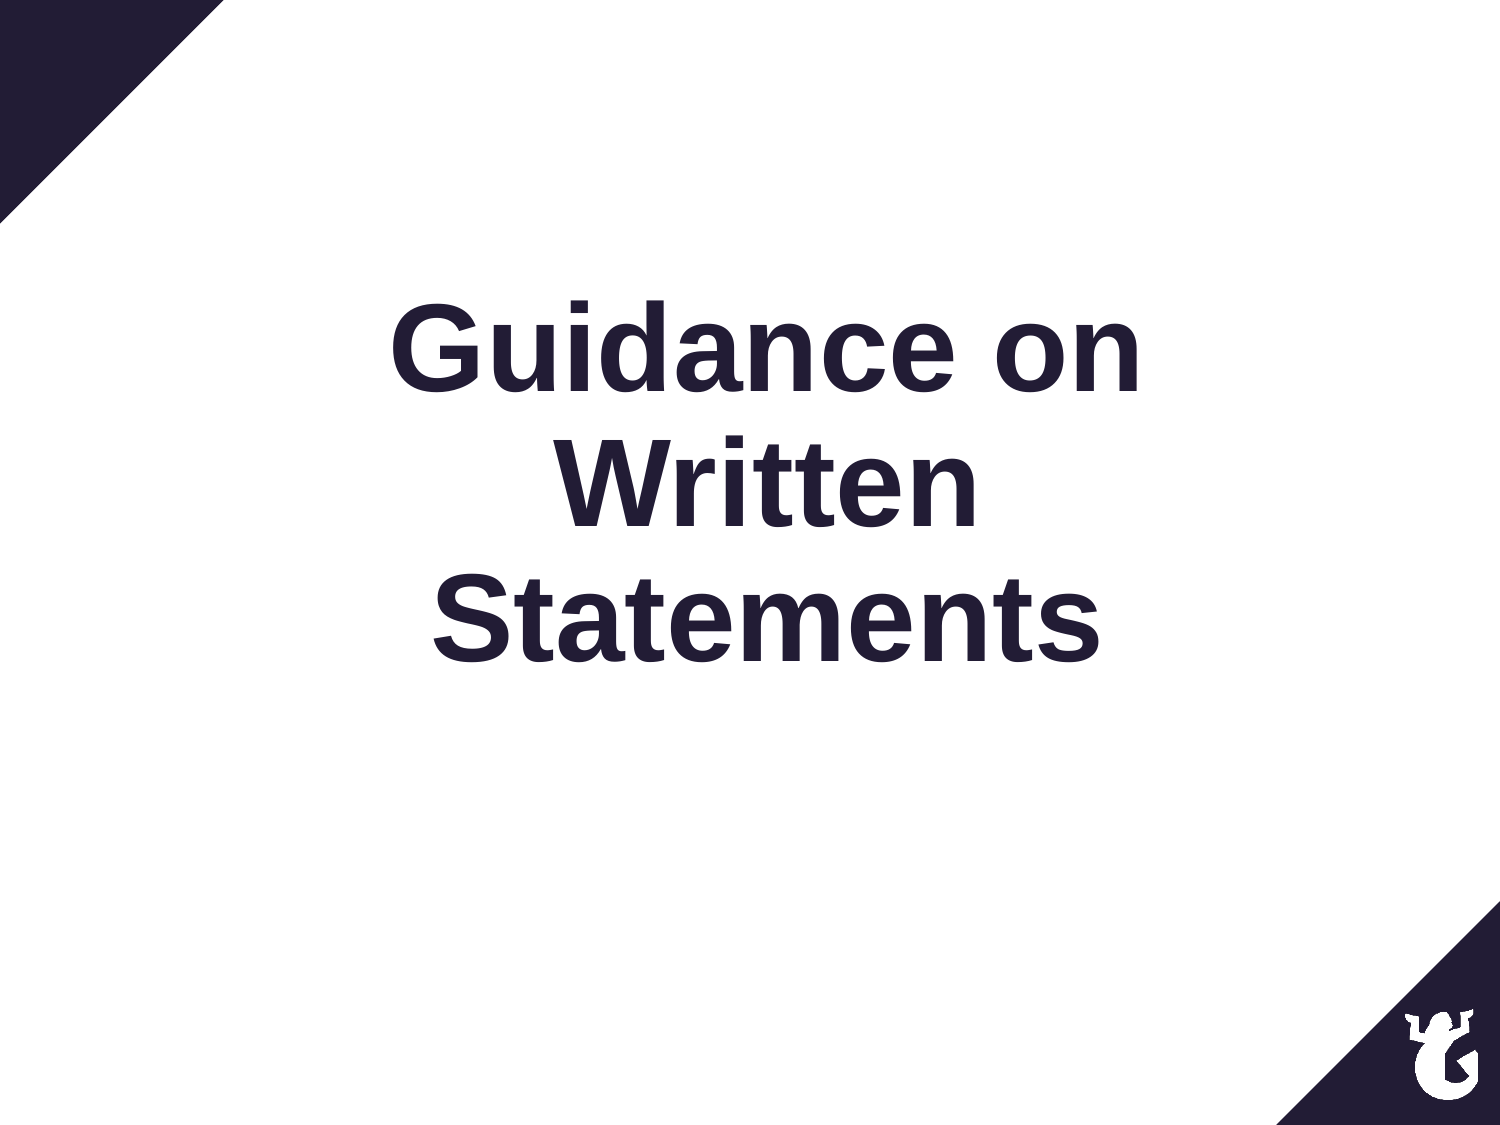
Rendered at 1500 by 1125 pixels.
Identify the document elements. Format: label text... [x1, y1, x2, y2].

picture [1405, 1009, 1478, 1100]
title Guidance on Written Statements [269, 548, 1266, 697]
text_box [1274, 899, 1500, 1125]
text_box [0, 0, 225, 225]
